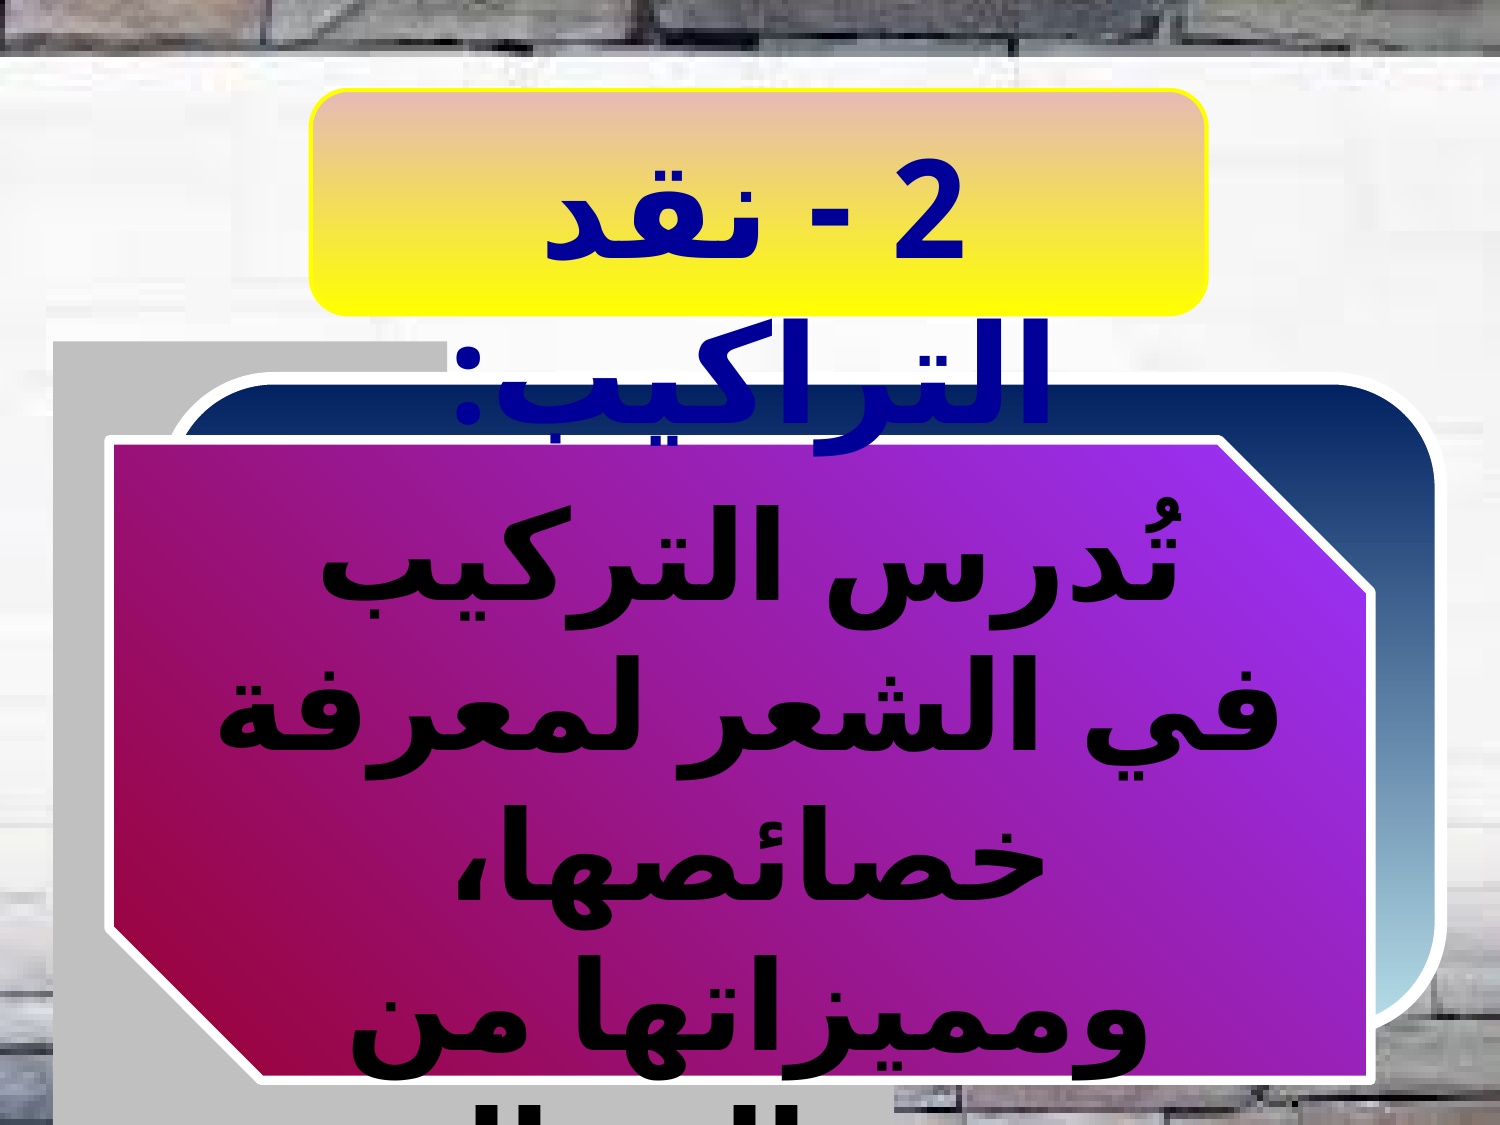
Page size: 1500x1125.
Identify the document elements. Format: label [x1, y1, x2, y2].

text_box [52, 341, 1442, 1125]
picture [0, 0, 1500, 1125]
text_box [310, 89, 1207, 315]
